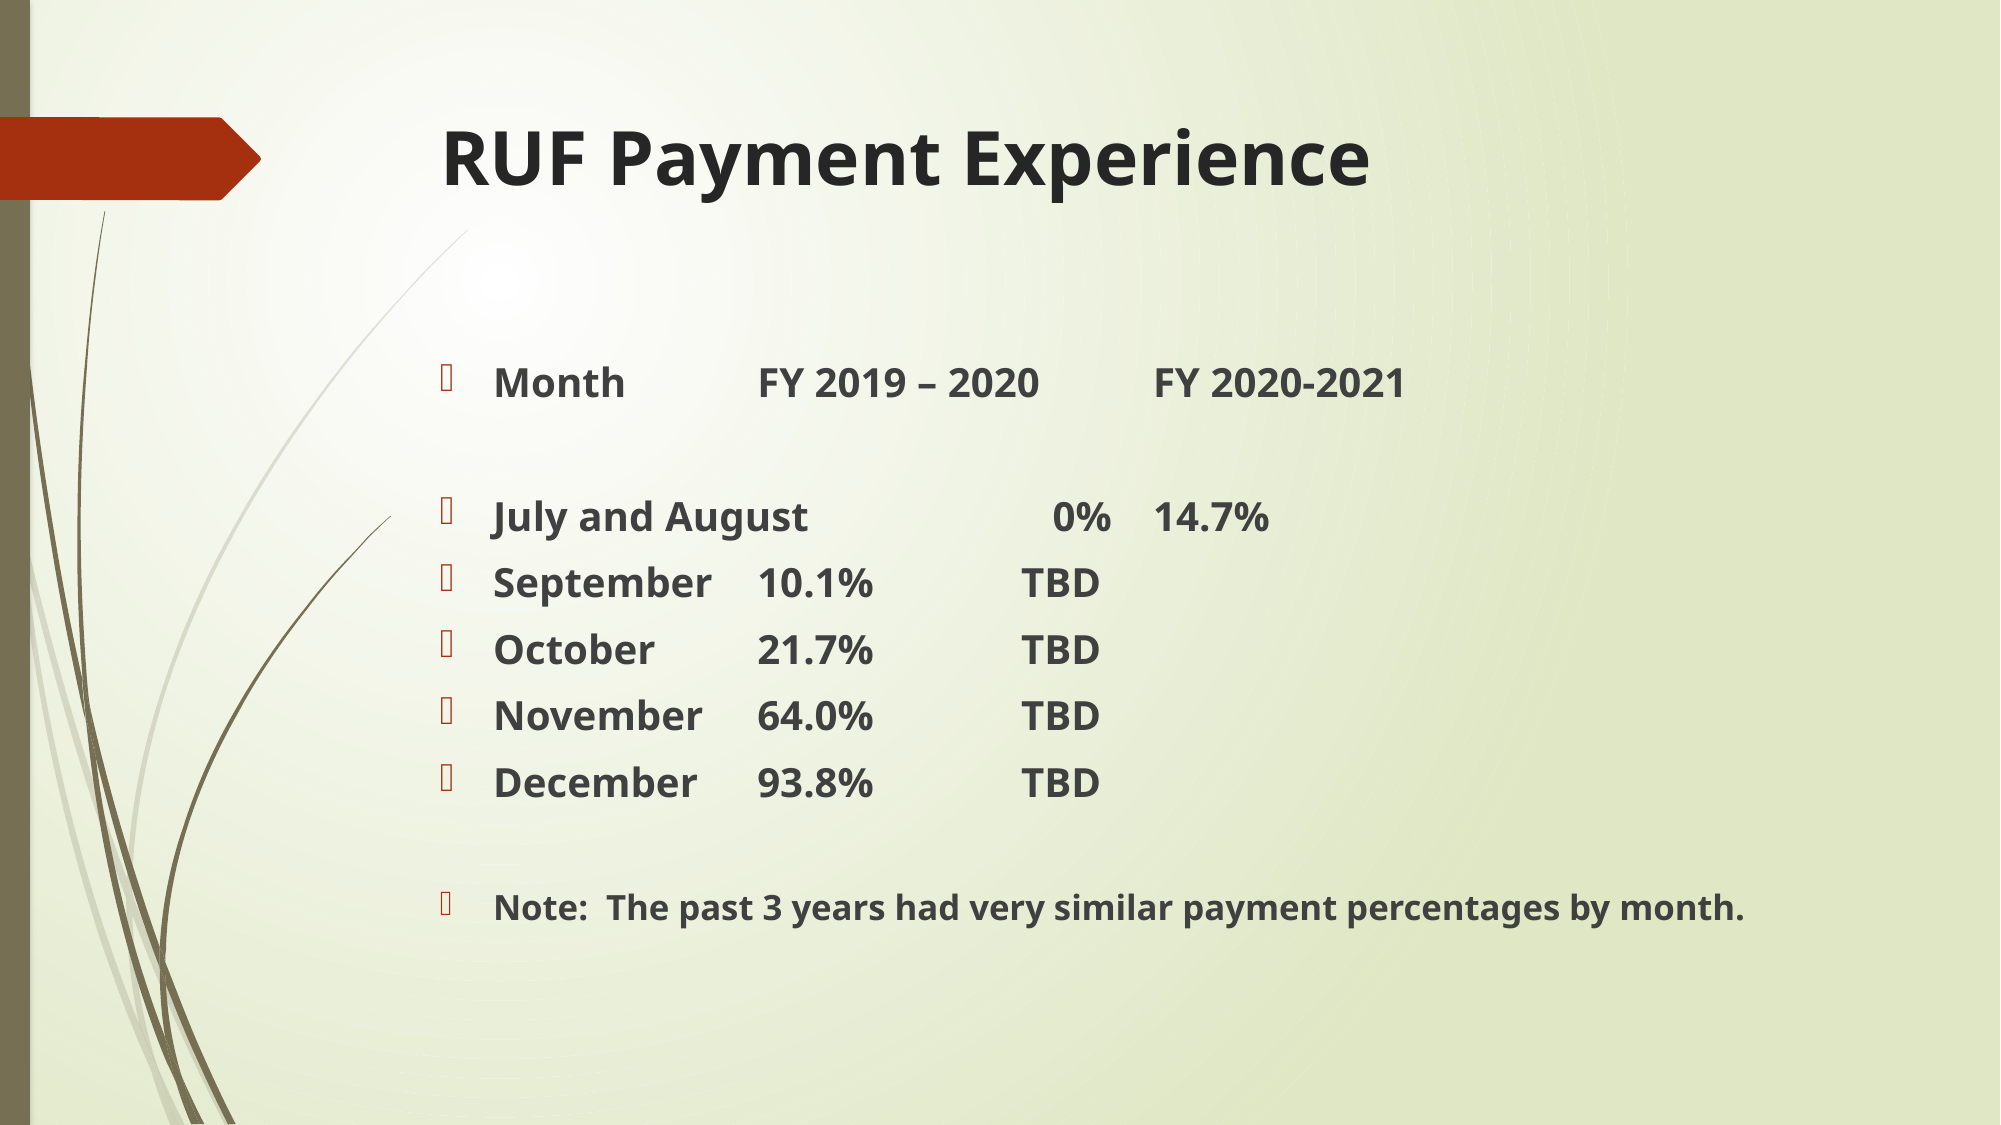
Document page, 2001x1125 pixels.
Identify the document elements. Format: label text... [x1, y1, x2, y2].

list Month FY 2019 – 2020 FY 2020-2021 July and August 0% 14.7% September 10.1% TBD October 21.7% TBD November 64.0% TBD December 93.8% TBD Note: The past 3 years had very similar payment percentages by month. [424, 350, 1888, 970]
title RUF Payment Experience [425, 102, 1888, 313]
